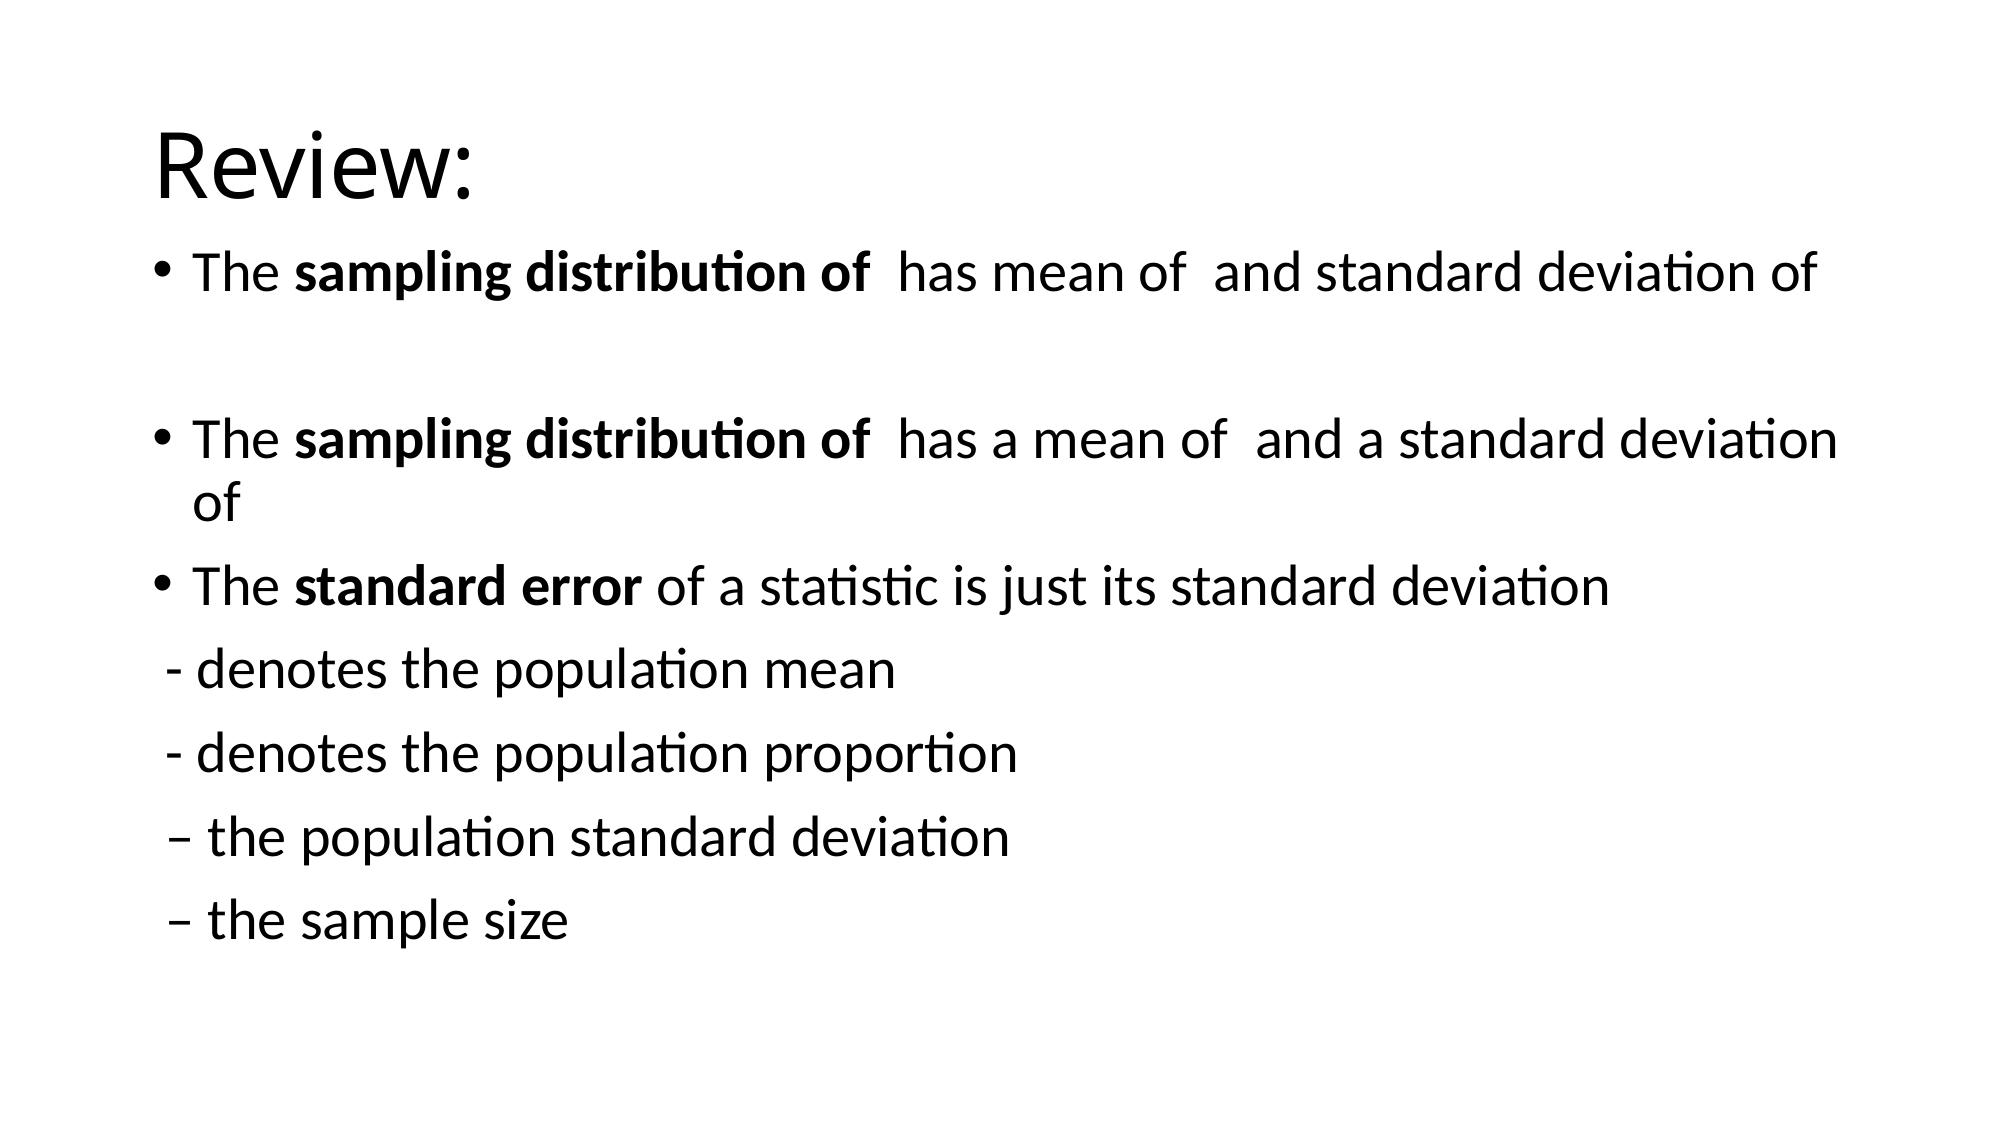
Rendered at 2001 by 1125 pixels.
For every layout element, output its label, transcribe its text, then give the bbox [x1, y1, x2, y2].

title Review: [137, 59, 1863, 278]
